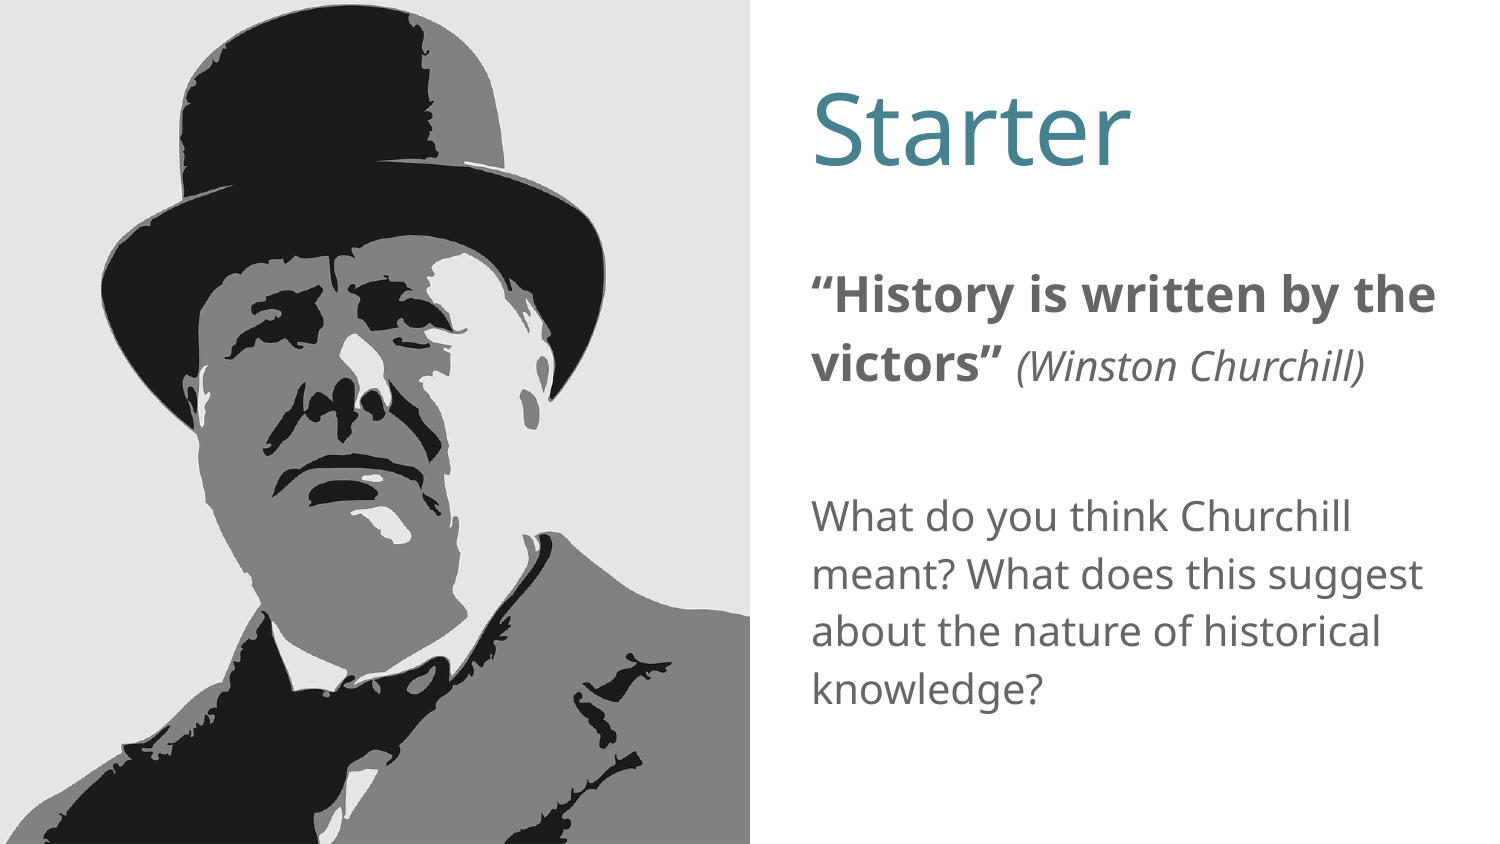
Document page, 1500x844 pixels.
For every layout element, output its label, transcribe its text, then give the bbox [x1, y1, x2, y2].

list “History is written by the victors” (Winston Churchill) What do you think Churchill meant? What does this suggest about the nature of historical knowledge? [796, 238, 1455, 804]
title Starter [796, 49, 1455, 201]
picture [0, 0, 751, 844]
